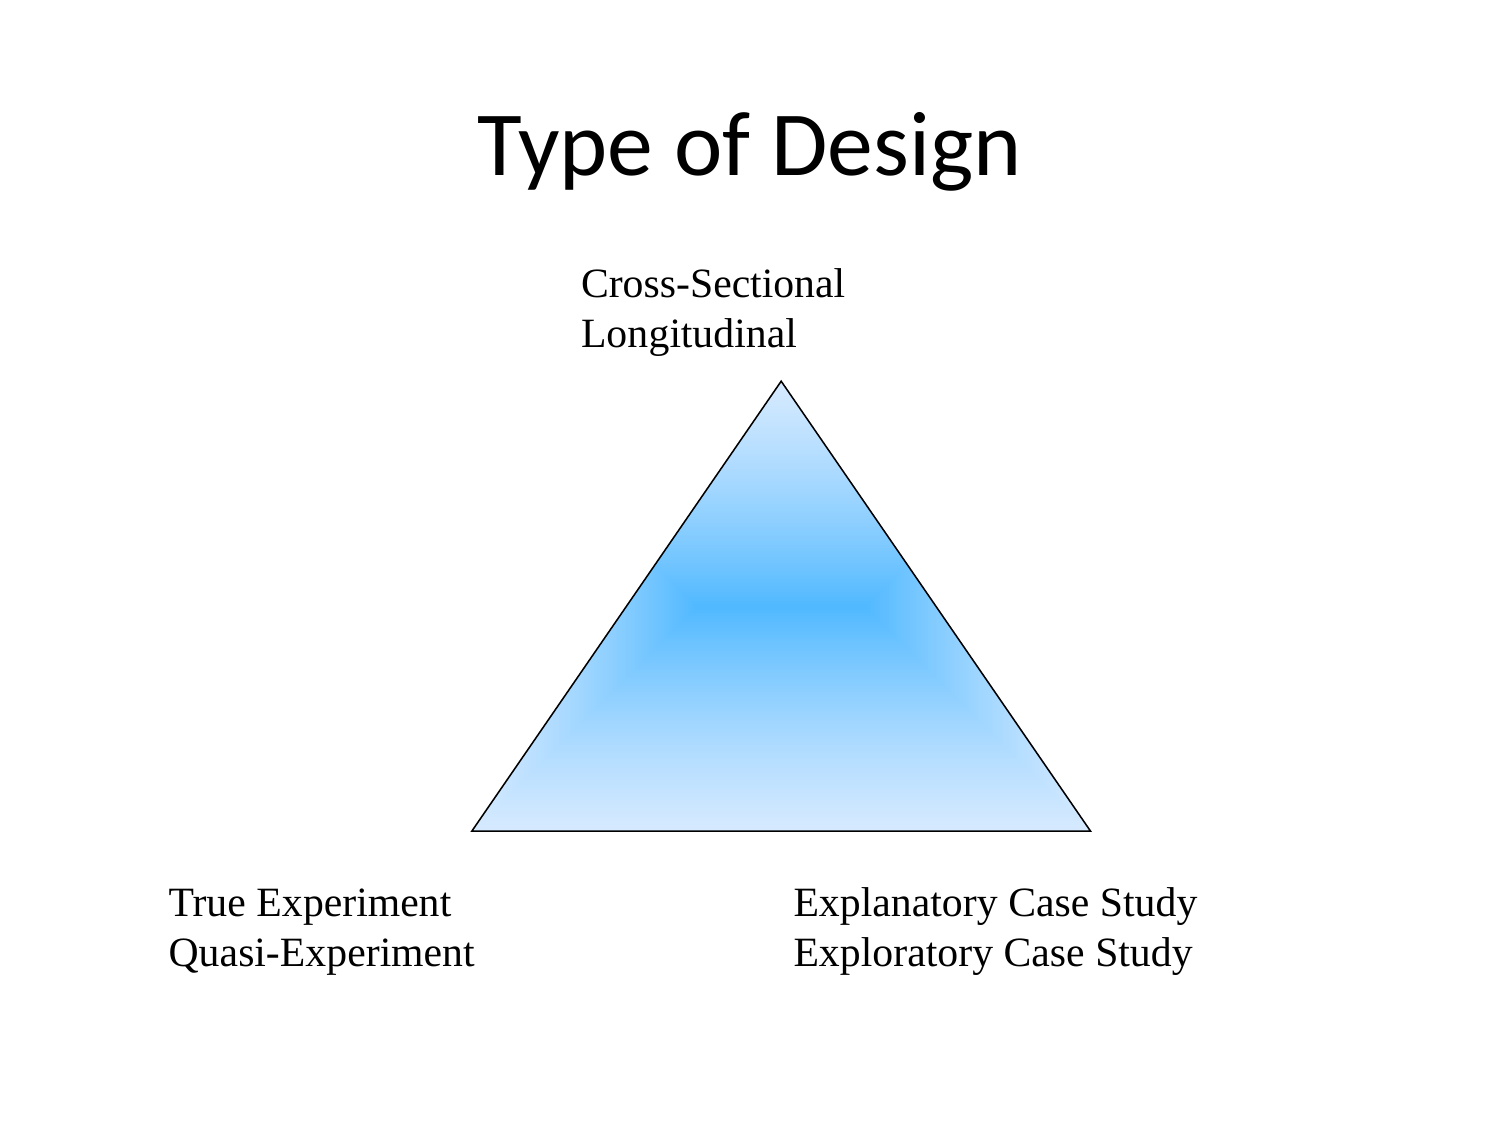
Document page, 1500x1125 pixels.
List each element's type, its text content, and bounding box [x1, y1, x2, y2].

title Type of Design [75, 45, 1425, 233]
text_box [162, 249, 1382, 982]
